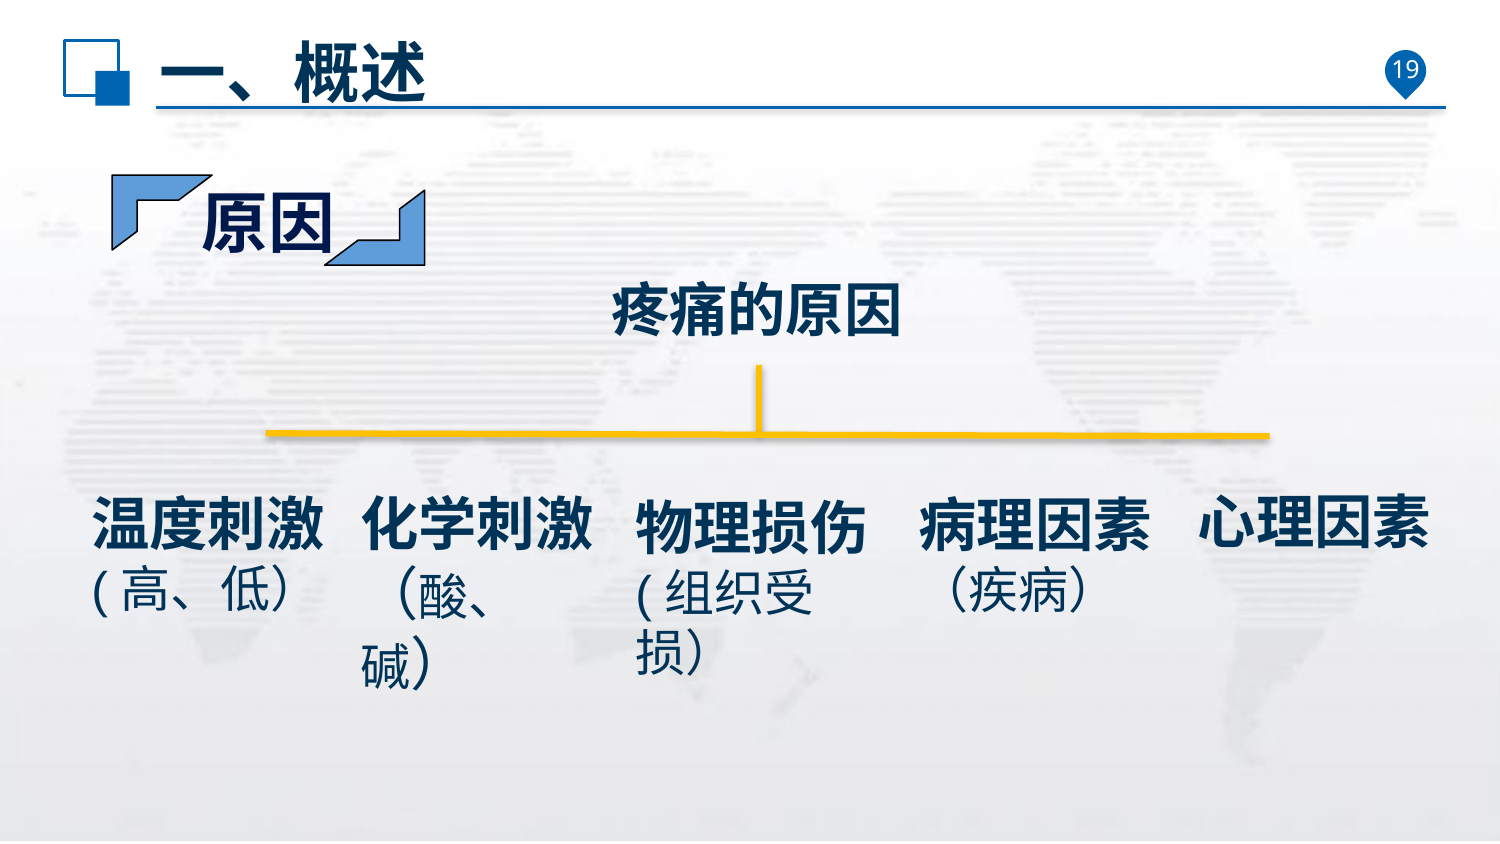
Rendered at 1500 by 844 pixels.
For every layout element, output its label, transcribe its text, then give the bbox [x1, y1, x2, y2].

text_box 化学刺激（酸、碱） [345, 479, 630, 705]
picture [0, 0, 1500, 841]
text_box 心理因素 [1183, 477, 1468, 563]
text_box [111, 173, 425, 270]
text_box 温度刺激 (高、低） [76, 479, 345, 625]
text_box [265, 364, 1270, 437]
text_box 病理因素 （疾病） [903, 480, 1188, 626]
text_box 疼痛的原因 [596, 265, 951, 350]
title 一、概述 [148, 43, 1117, 99]
text_box 物理损伤(组织受损） [620, 484, 905, 689]
slide_number 19 [1305, 45, 1500, 96]
